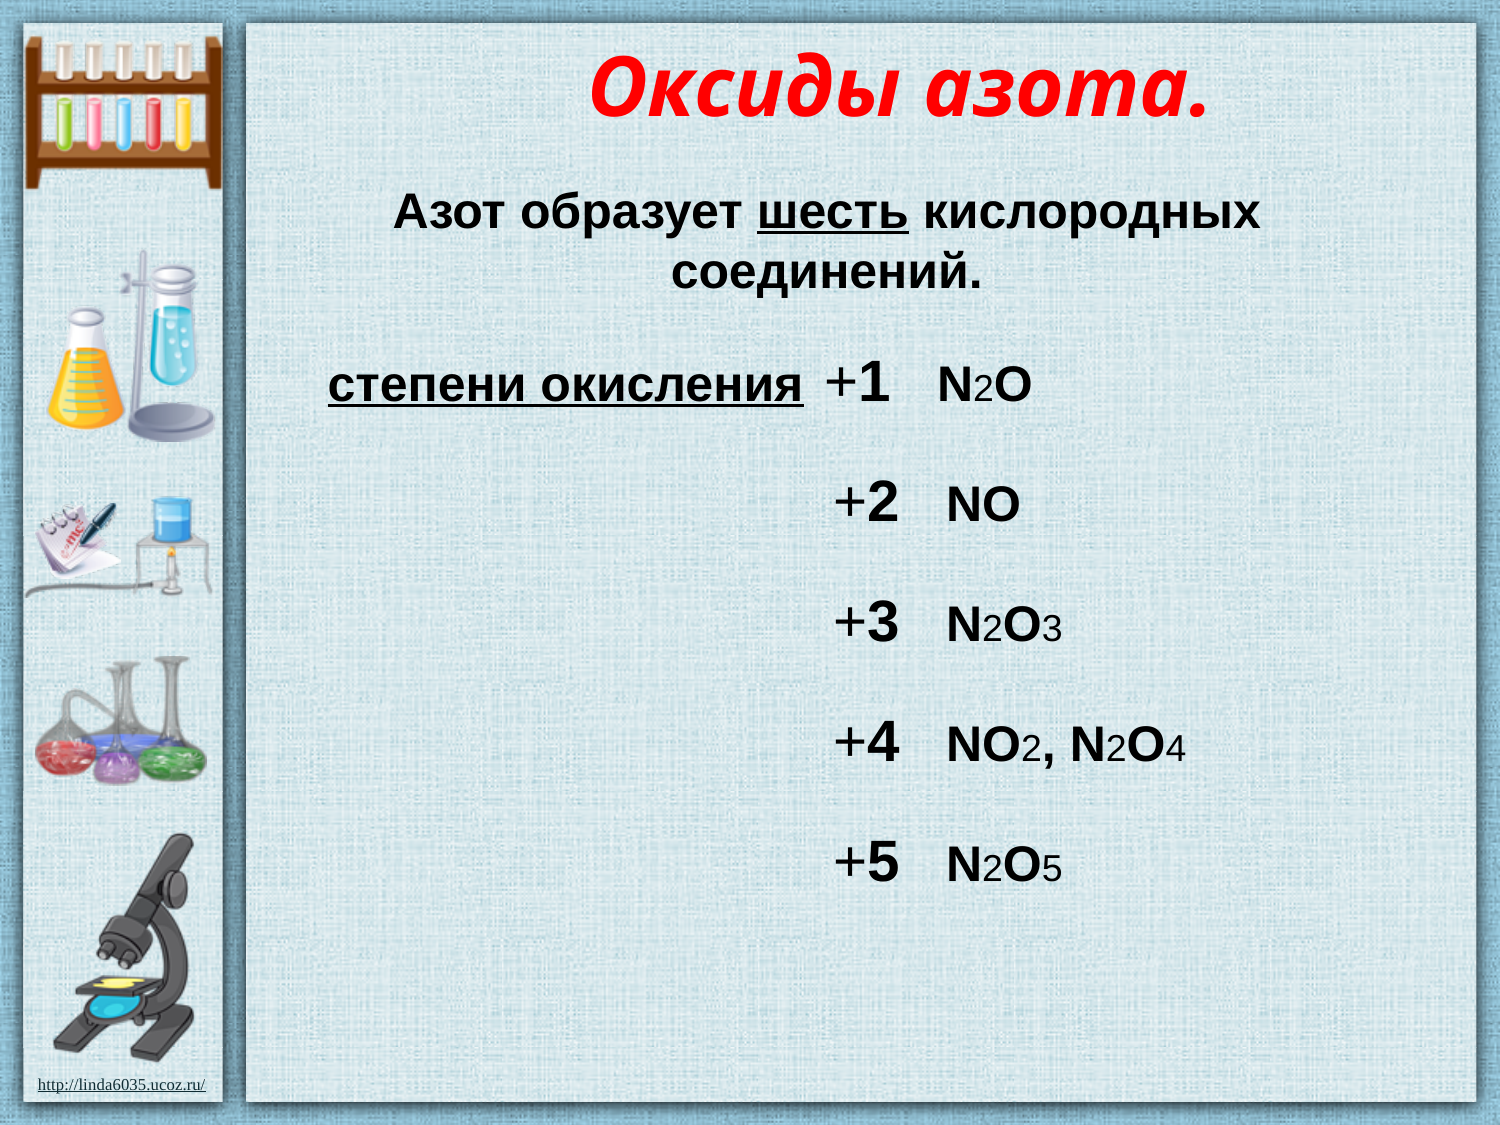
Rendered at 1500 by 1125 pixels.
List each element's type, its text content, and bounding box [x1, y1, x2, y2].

picture [46, 246, 223, 442]
text_box Оксиды азота. Азот образует шесть кислородных соединений. степени окисления +1 N2O +2 NO +3 N2O3 +4 NO2, N2O4 +5 N2O5 [312, 25, 1341, 1125]
picture [23, 492, 217, 598]
picture [46, 831, 213, 1067]
picture [35, 656, 207, 786]
picture [23, 0, 223, 200]
